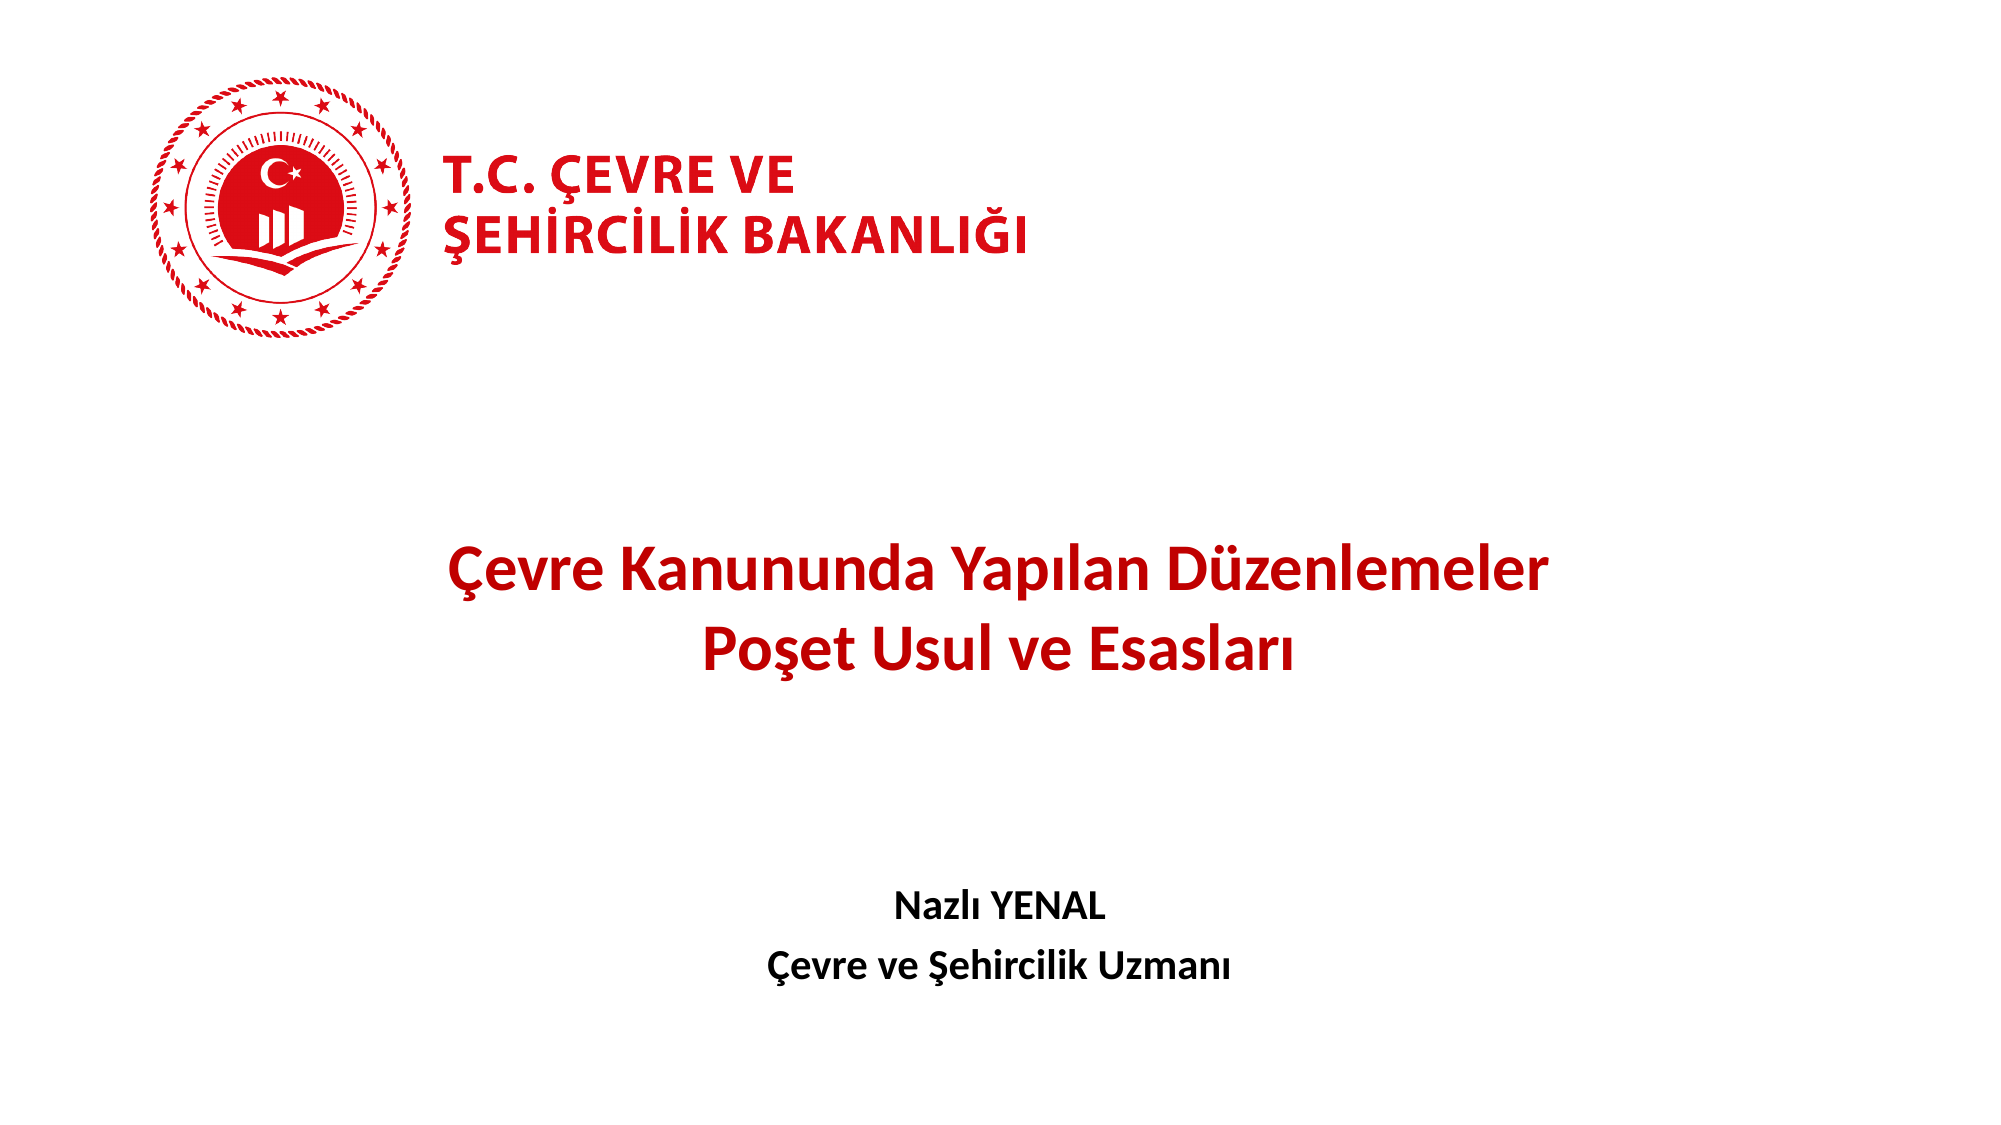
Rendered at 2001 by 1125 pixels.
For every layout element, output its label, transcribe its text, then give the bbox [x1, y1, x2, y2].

picture [150, 77, 1025, 338]
subtitle Nazlı YENAL Çevre ve Şehircilik Uzmanı [150, 869, 1850, 996]
title Çevre Kanununda Yapılan Düzenlemeler Poşet Usul ve Esasları [150, 408, 1850, 799]
